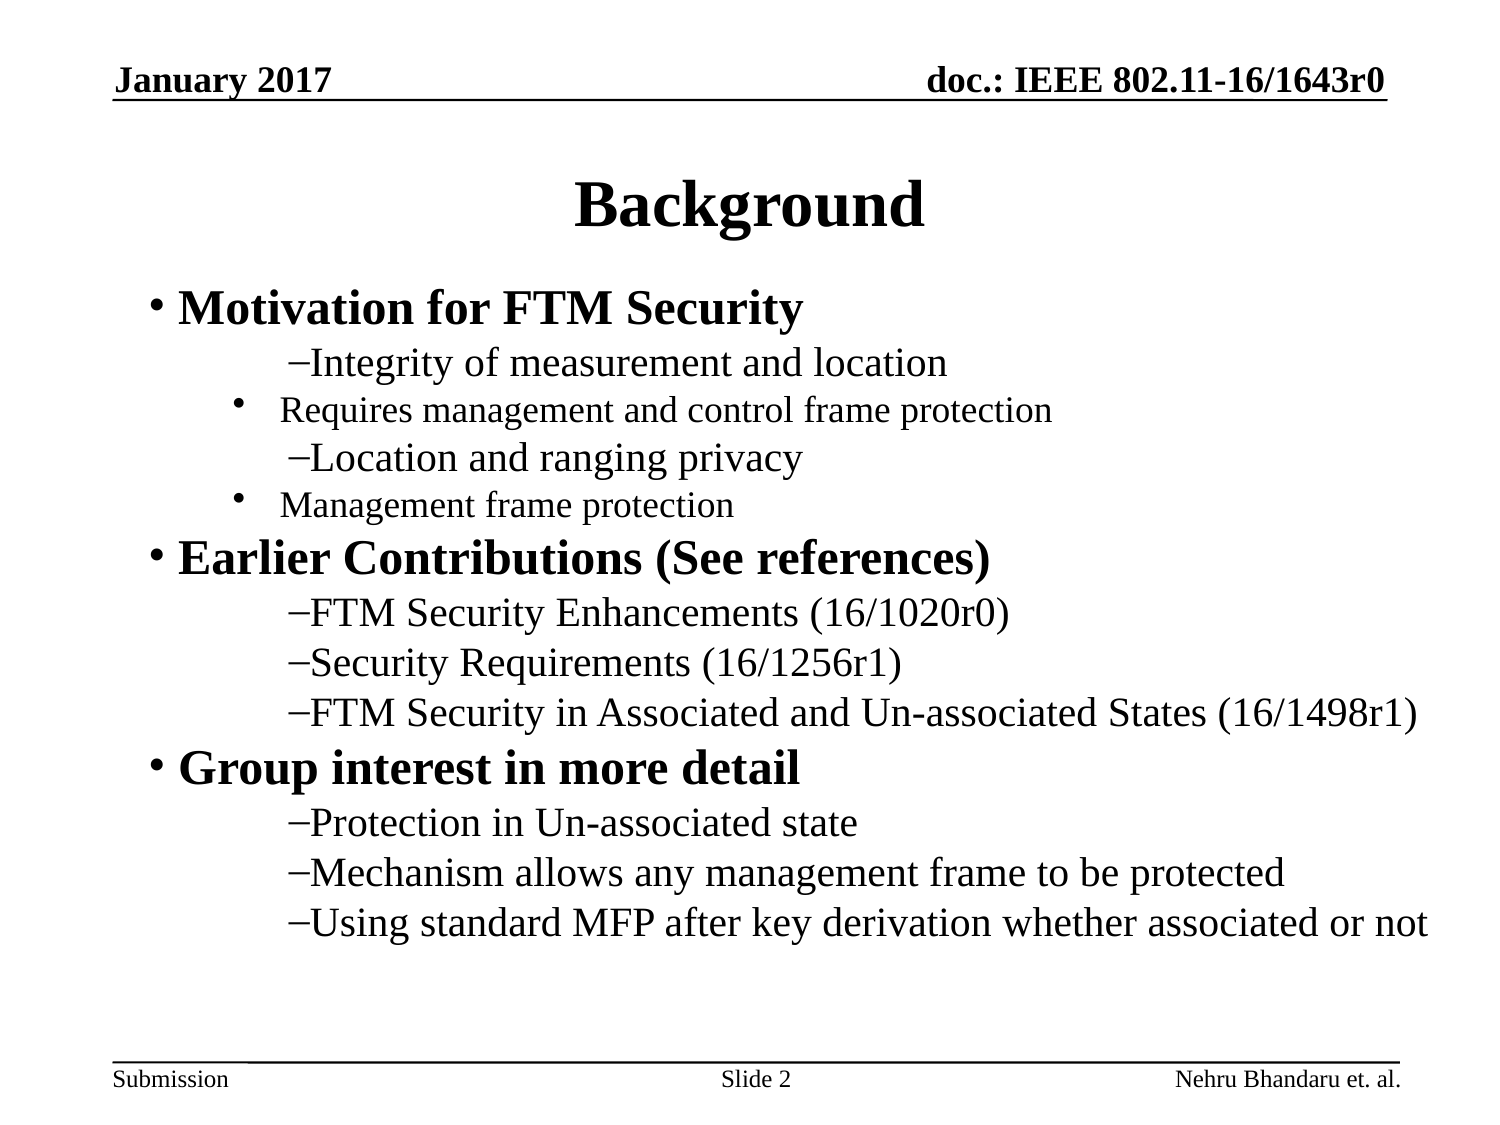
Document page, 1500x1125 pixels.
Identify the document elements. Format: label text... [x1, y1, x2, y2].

text_box Slide 2 [712, 1062, 800, 1093]
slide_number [114, 54, 335, 101]
list Motivation for FTM Security Integrity of measurement and location Requires management and control frame protection Location and ranging privacy Management frame protection Earlier Contributions (See references) FTM Security Enhancements (16/1020r0) Security Requirements (16/1256r1) FTM Security in Associated and Un-associated States (16/1498r1) Group interest in more detail Protection in Un-associated state Mechanism allows any management frame to be protected Using standard MFP after key derivation whether associated or not [76, 267, 1447, 1020]
footer Nehru Bhandaru et. al. [1171, 1061, 1402, 1093]
title Background [112, 112, 1388, 267]
